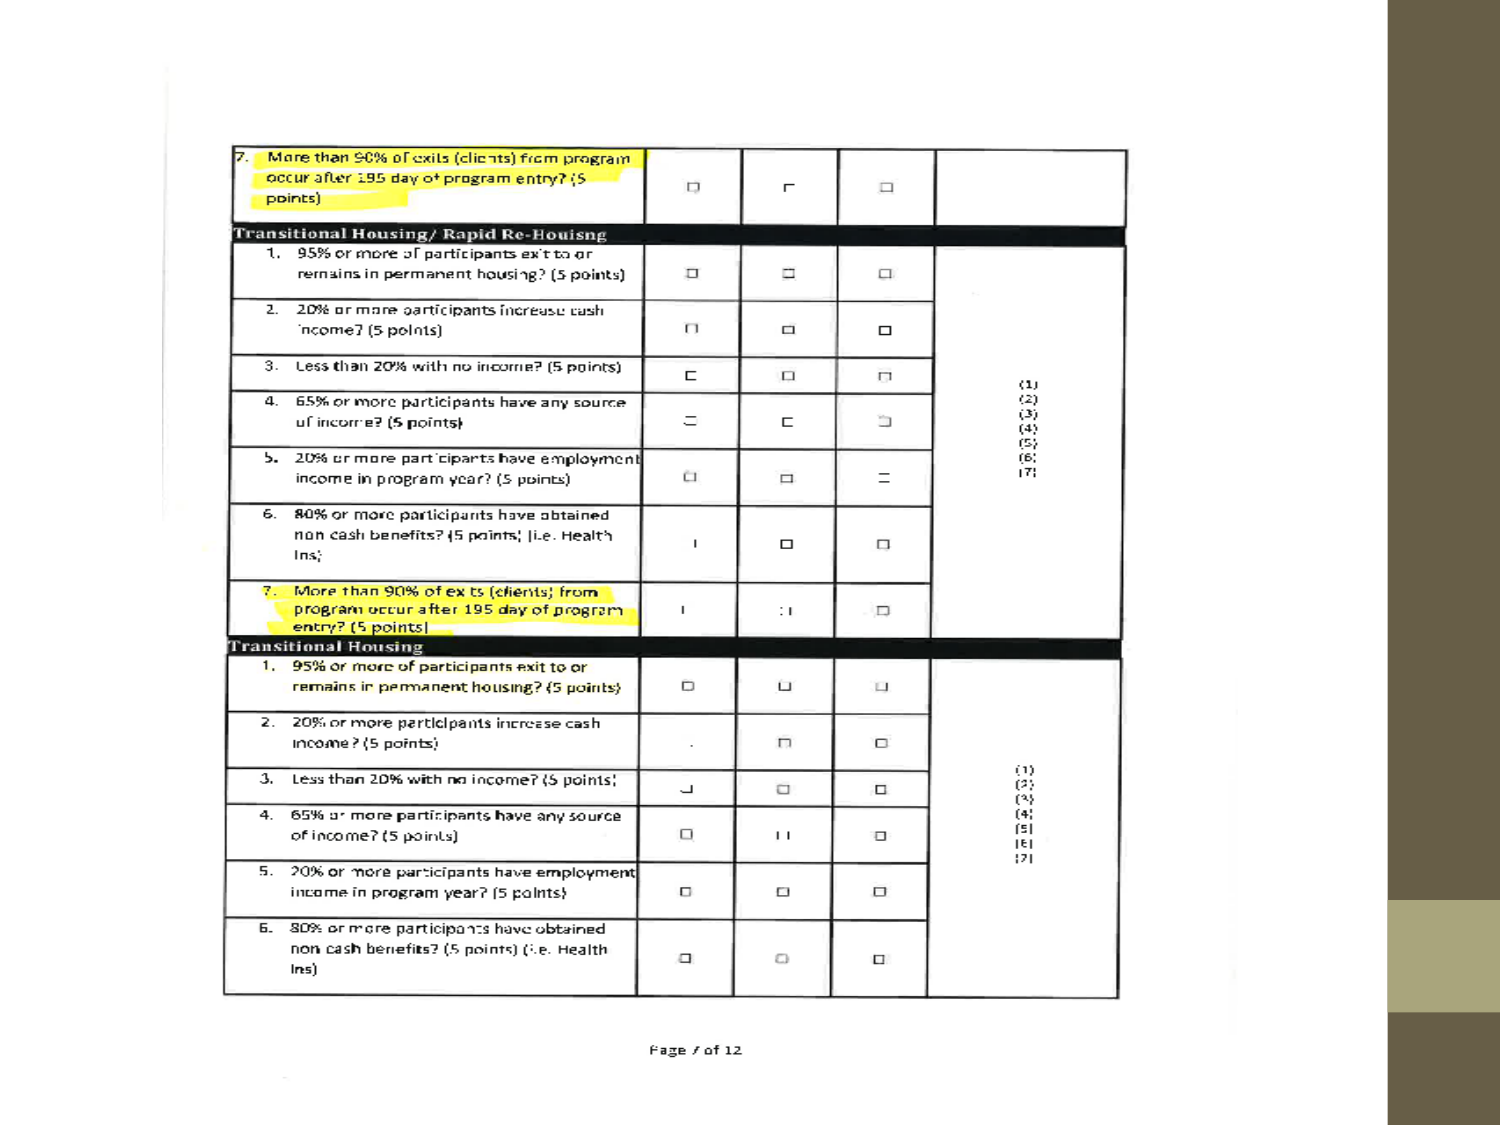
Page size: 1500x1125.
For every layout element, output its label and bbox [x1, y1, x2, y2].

text_box [161, 61, 1238, 1113]
